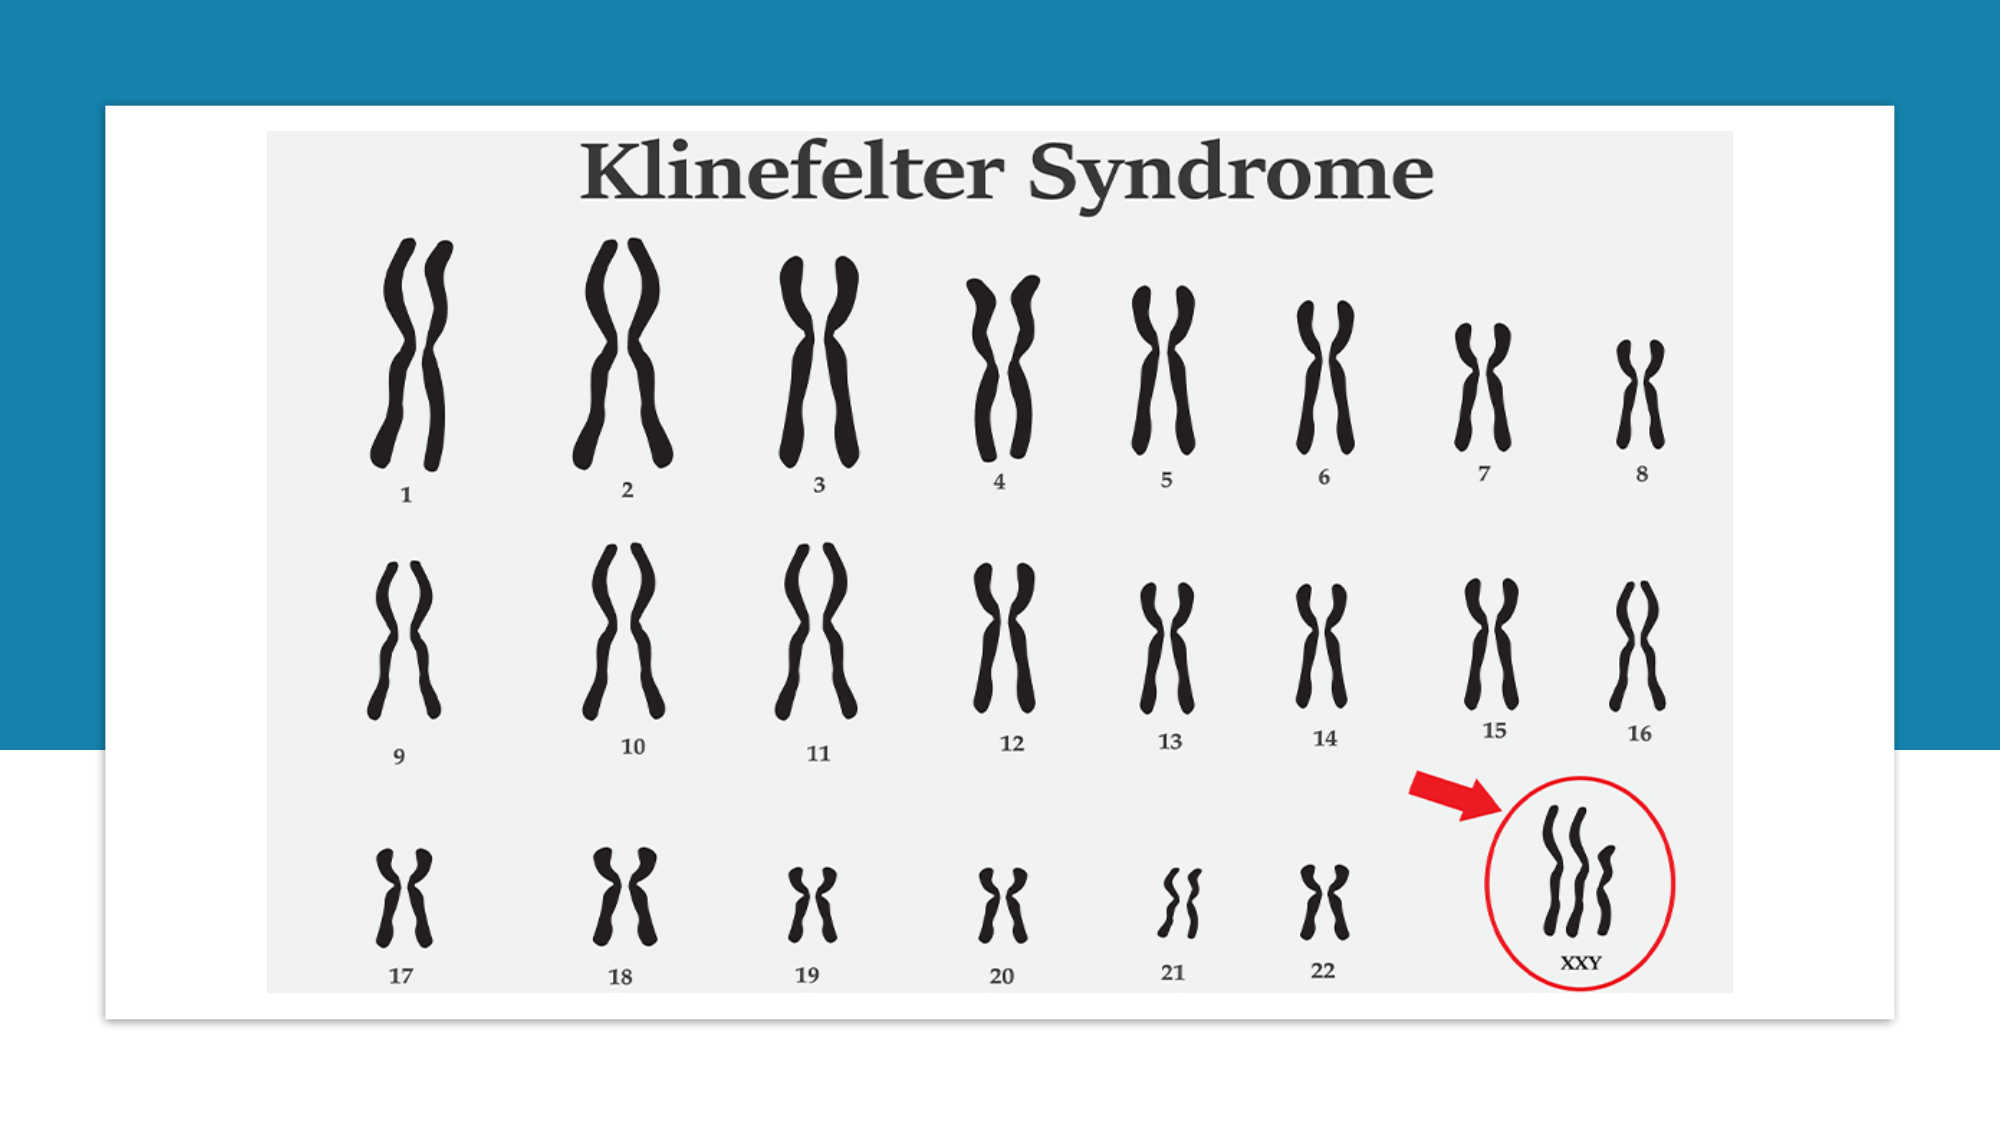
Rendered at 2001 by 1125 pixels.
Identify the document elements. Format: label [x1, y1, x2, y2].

text_box [0, 0, 2000, 751]
text_box [104, 104, 1896, 1021]
picture [266, 131, 1734, 994]
